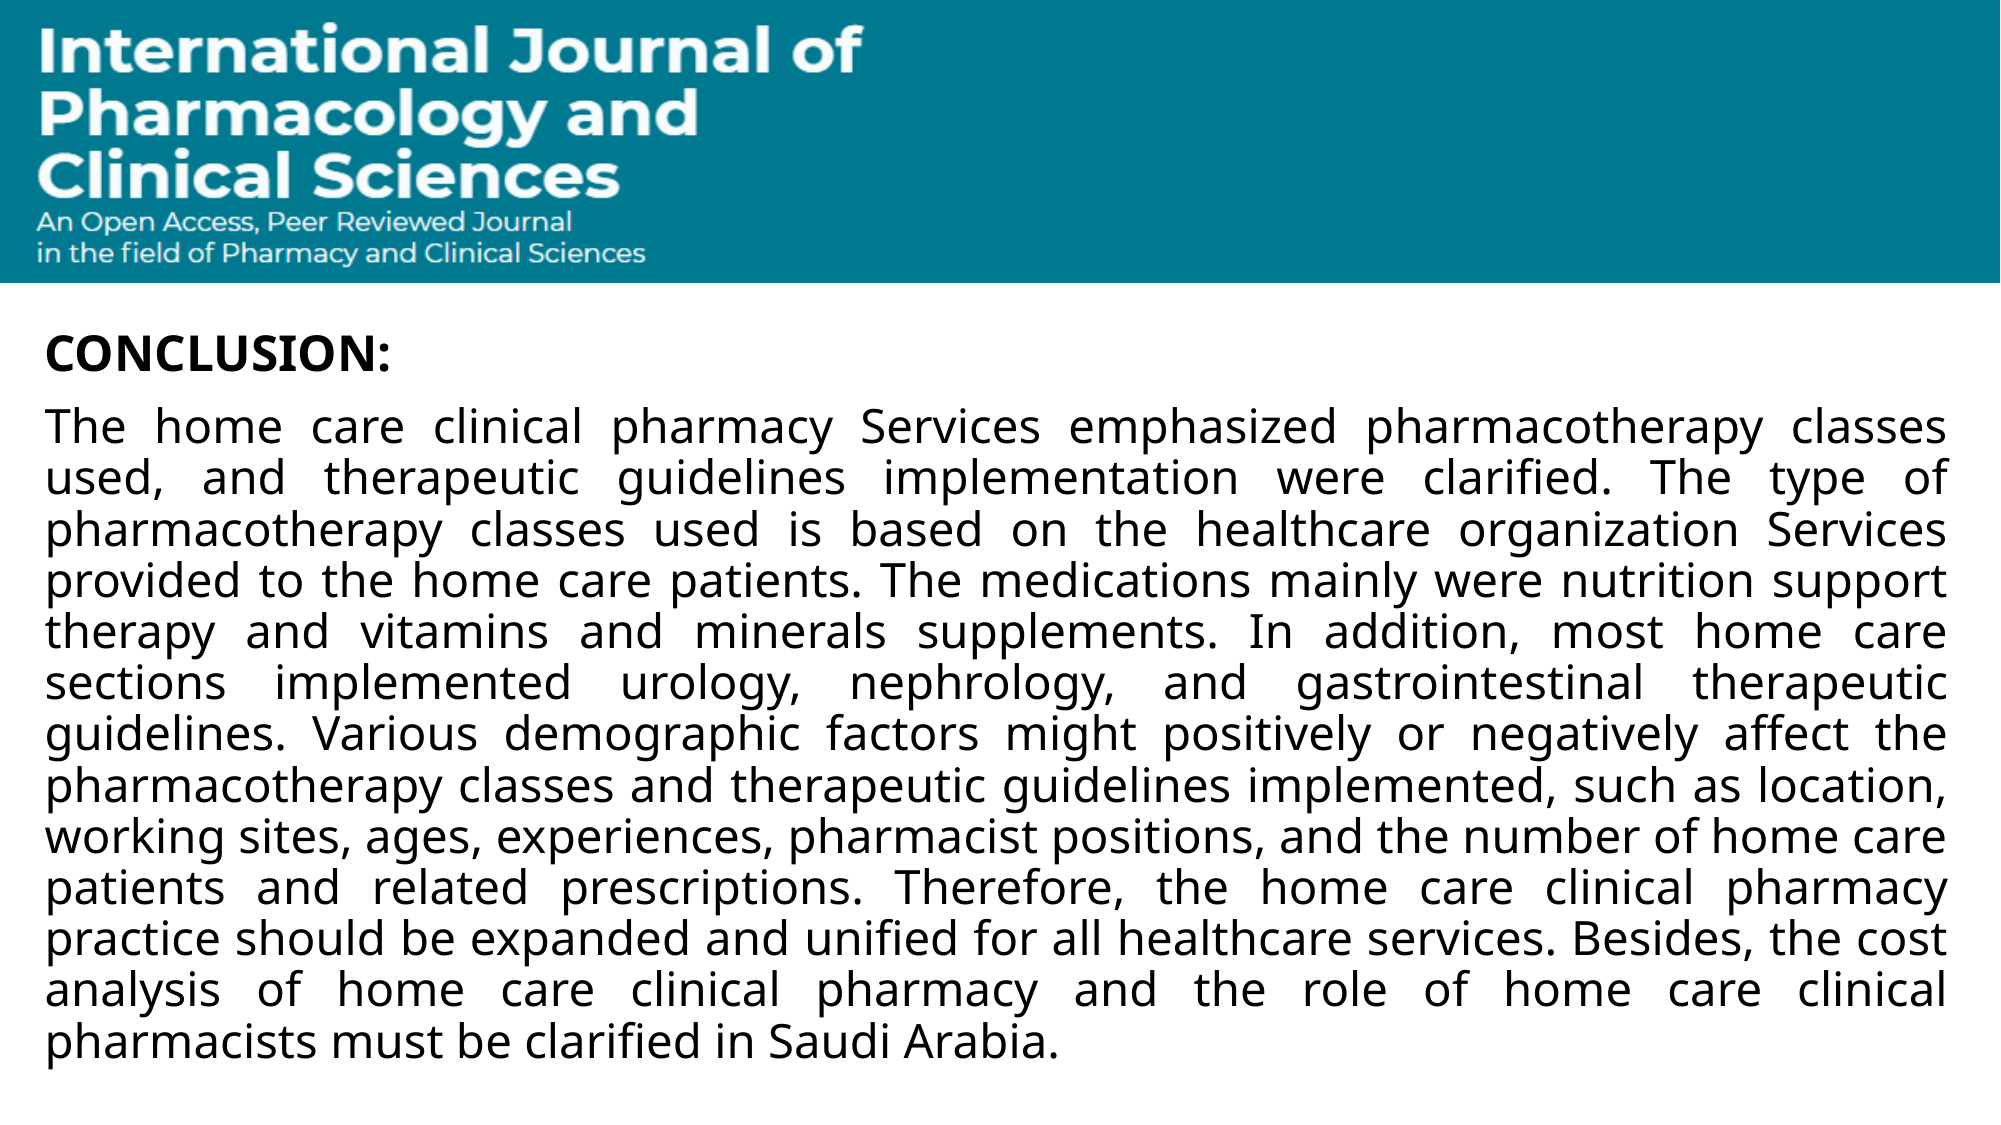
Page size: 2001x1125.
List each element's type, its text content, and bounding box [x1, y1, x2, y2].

picture [0, 0, 2000, 283]
subtitle CONCLUSION: The home care clinical pharmacy Services emphasized pharmacotherapy classes used, and therapeutic guidelines implementation were clarified. The type of pharmacotherapy classes used is based on the healthcare organization Services provided to the home care patients. The medications mainly were nutrition support therapy and vitamins and minerals supplements. In addition, most home care sections implemented urology, nephrology, and gastrointestinal therapeutic guidelines. Various demographic factors might positively or negatively affect the pharmacotherapy classes and therapeutic guidelines implemented, such as location, working sites, ages, experiences, pharmacist positions, and the number of home care patients and related prescriptions. Therefore, the home care clinical pharmacy practice should be expanded and unified for all healthcare services. Besides, the cost analysis of home care clinical pharmacy and the role of home care clinical pharmacists must be clarified in Saudi Arabia. [29, 321, 1965, 1084]
